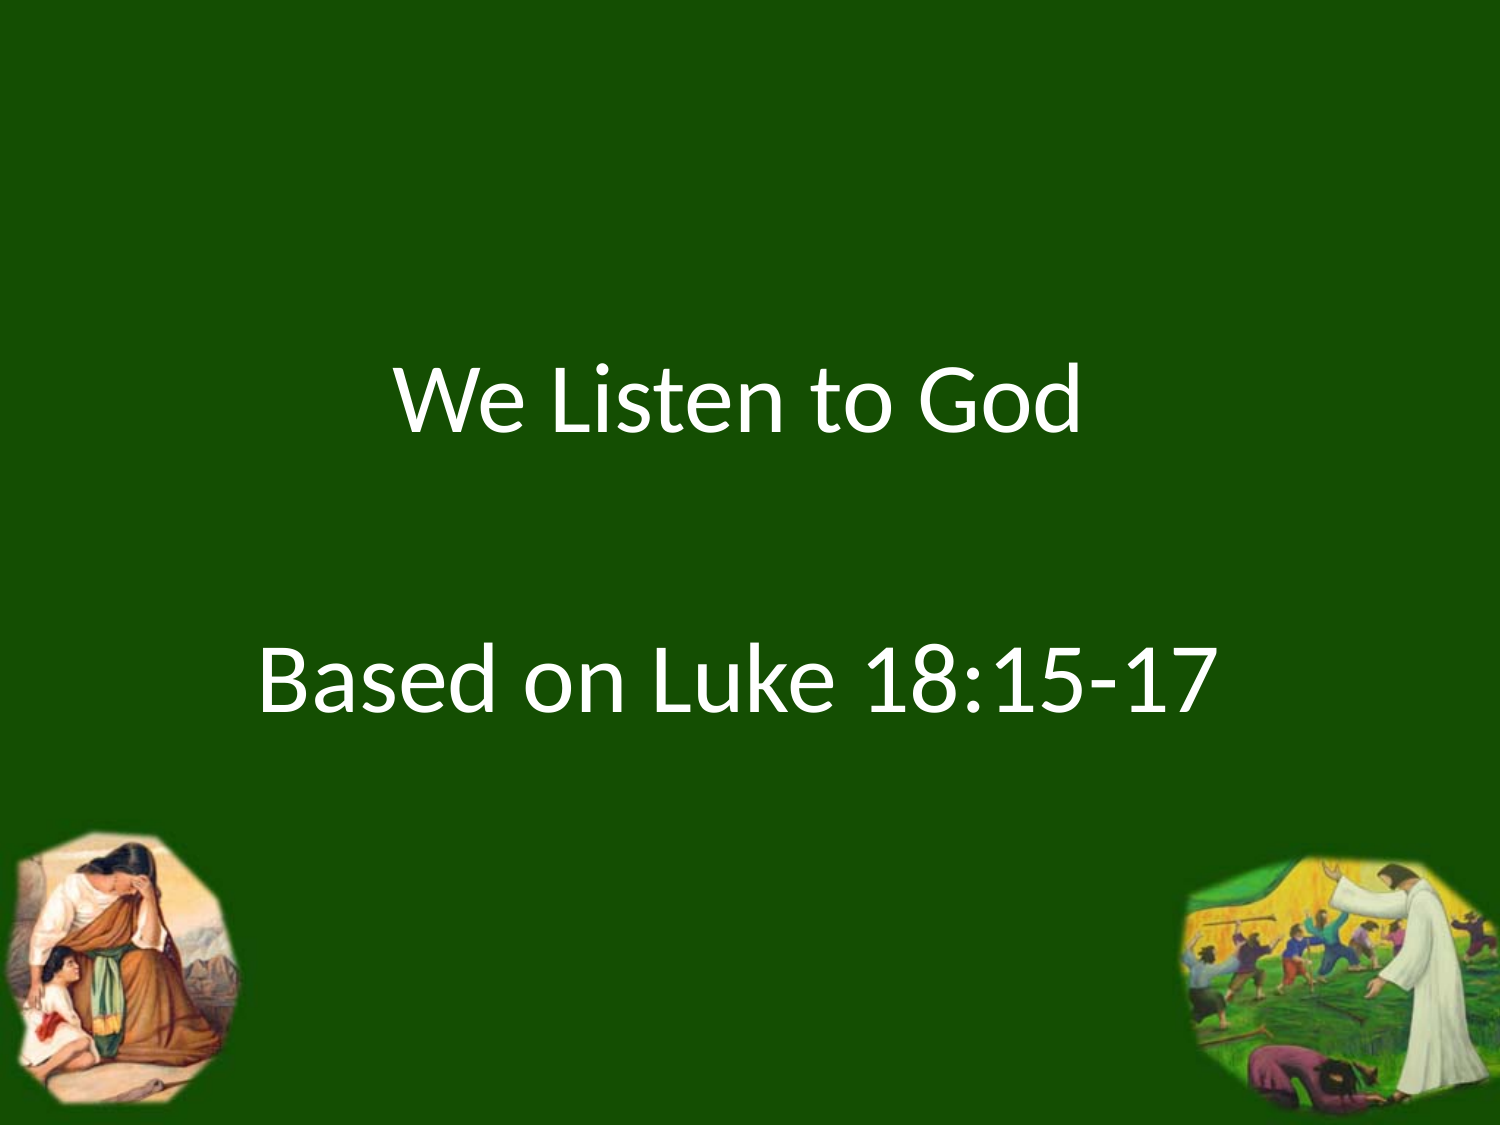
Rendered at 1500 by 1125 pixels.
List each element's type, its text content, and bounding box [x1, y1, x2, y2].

picture [0, 0, 1500, 1125]
list We Listen to God Based on Luke 18:15-17 [75, 325, 1403, 893]
